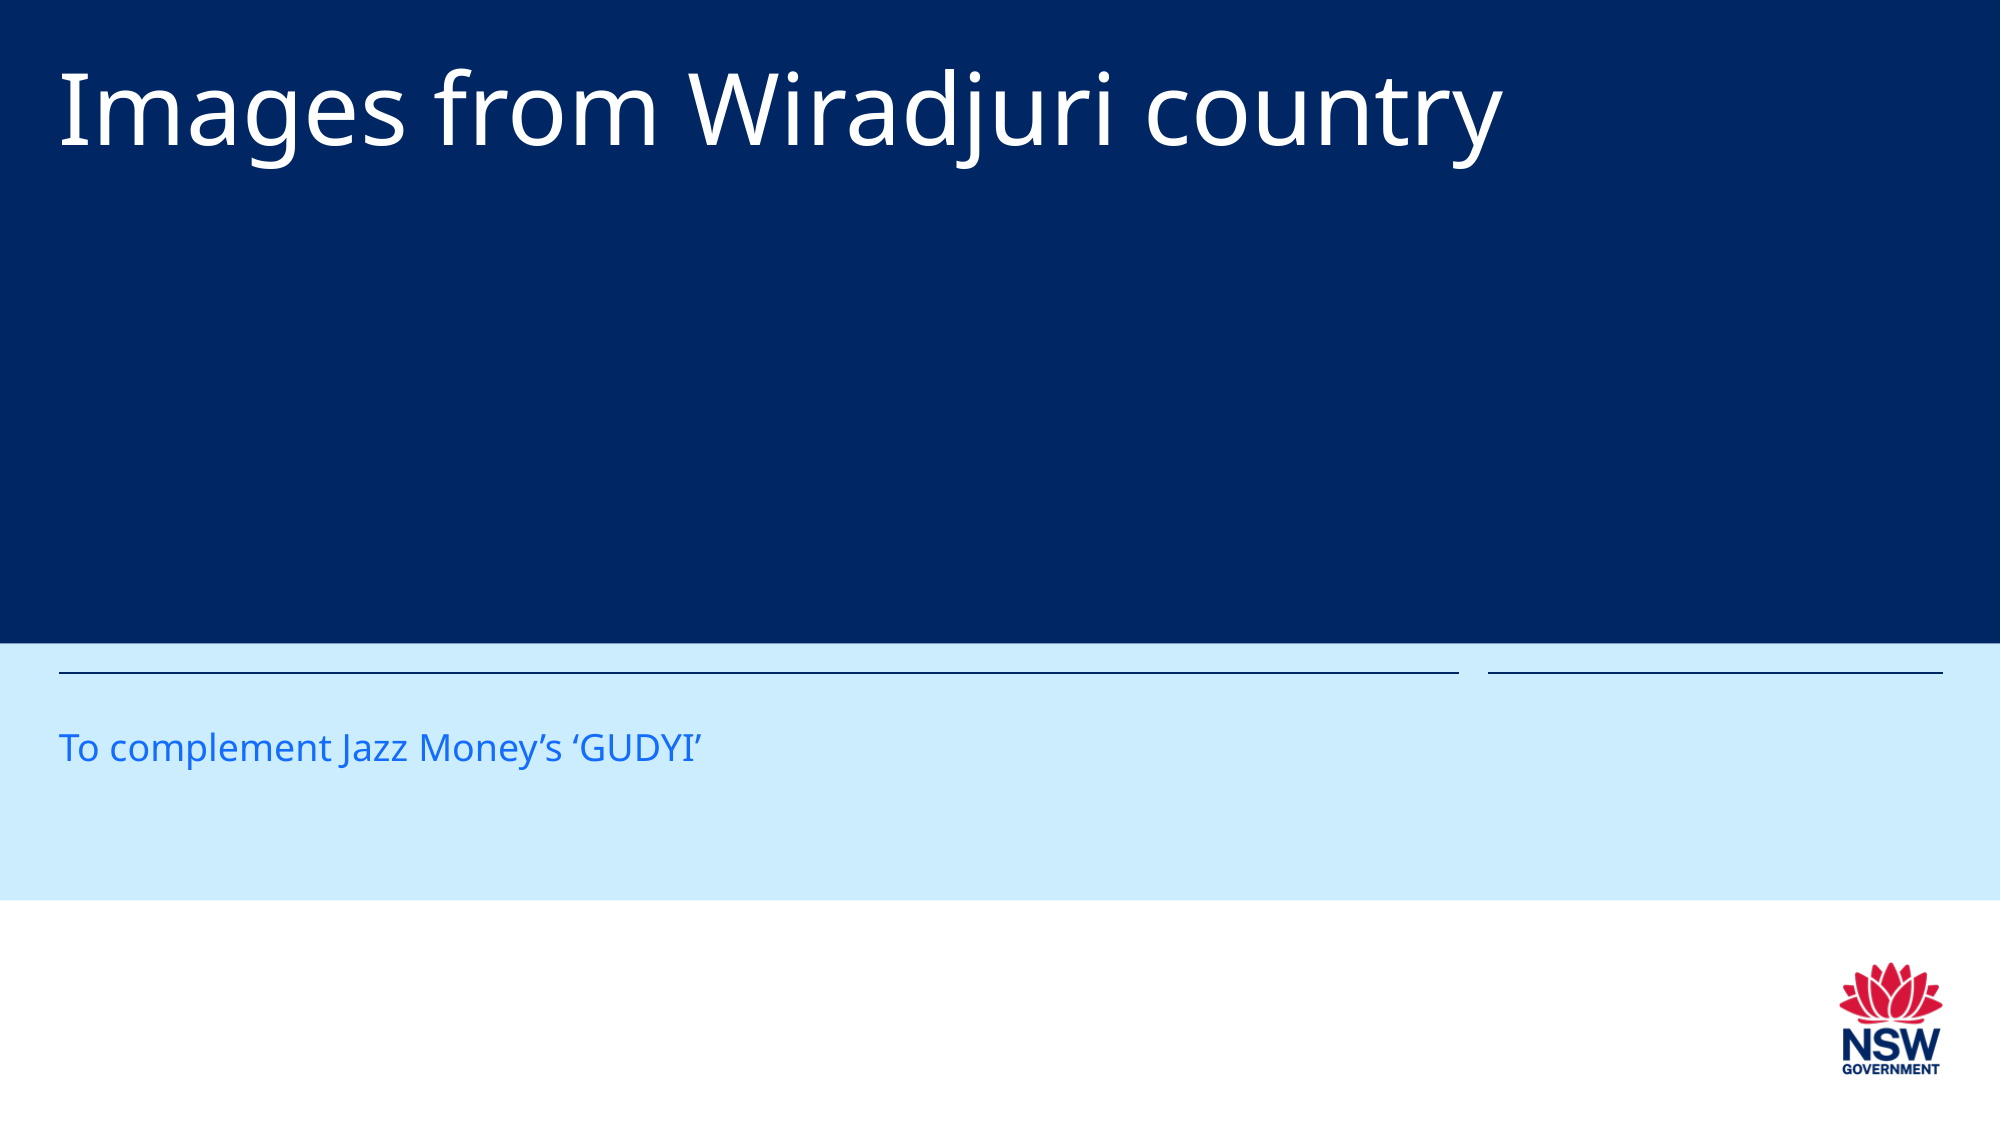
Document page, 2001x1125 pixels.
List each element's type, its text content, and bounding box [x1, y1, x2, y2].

picture [1839, 962, 1943, 1075]
list To complement Jazz Money’s ‘GUDYI’ [59, 701, 1459, 771]
title Images from Wiradjuri country [59, 59, 1943, 473]
